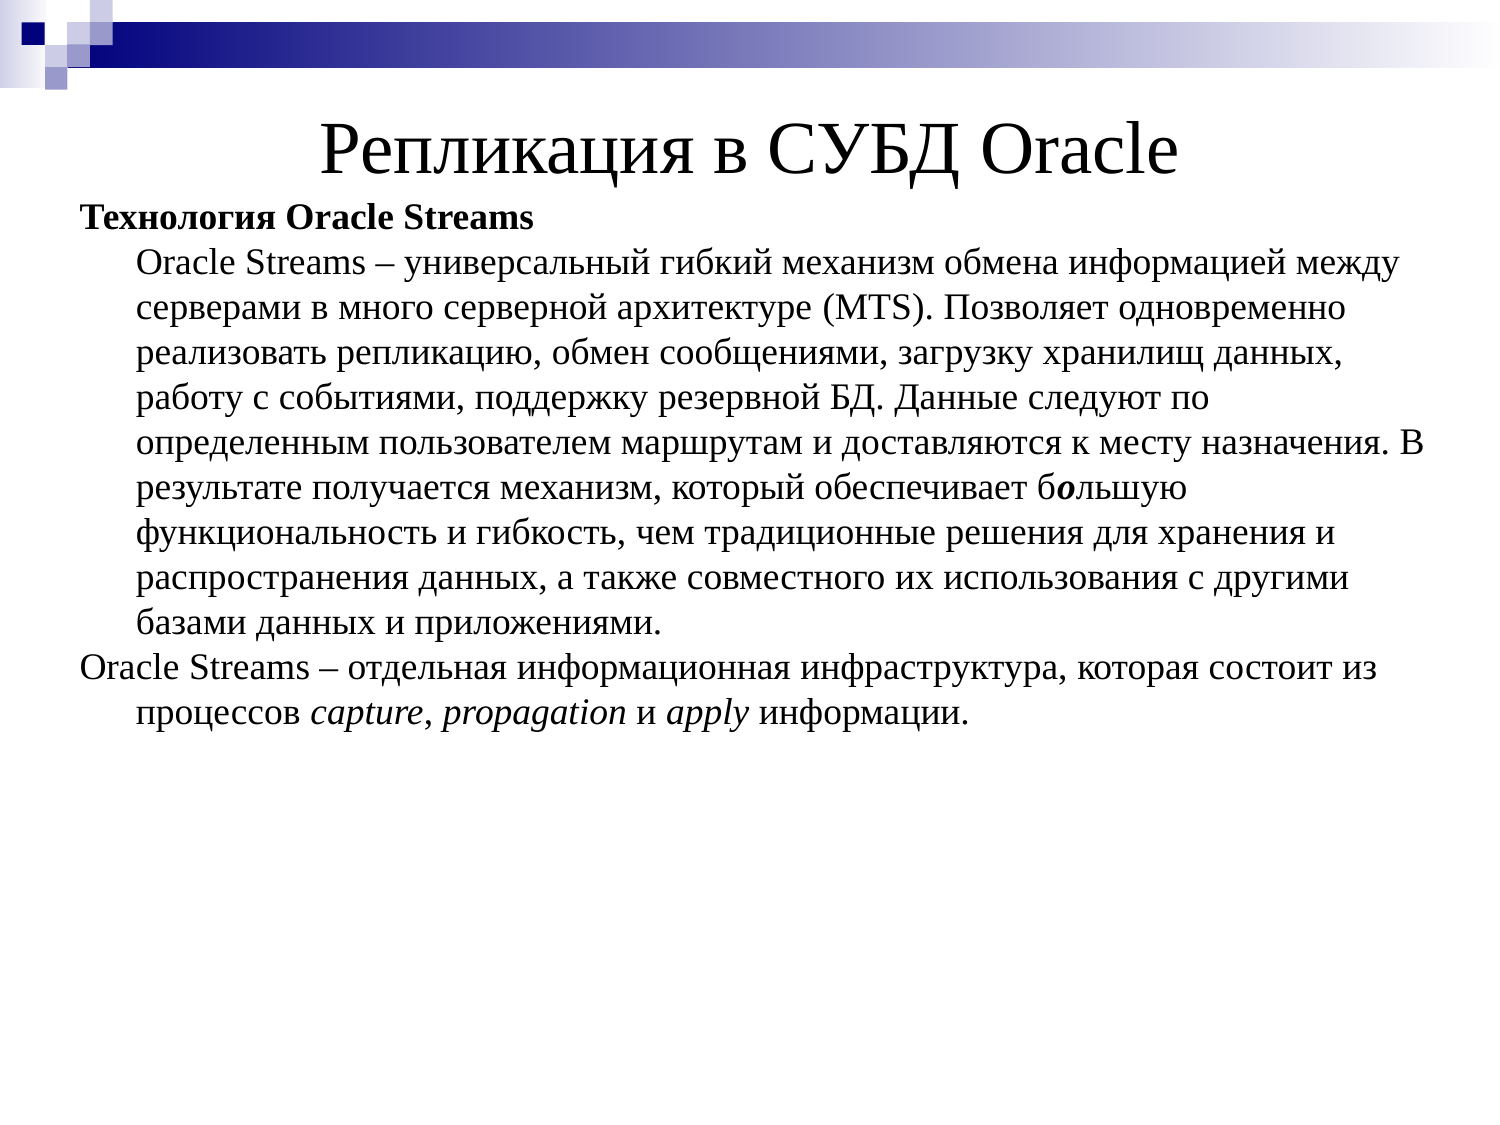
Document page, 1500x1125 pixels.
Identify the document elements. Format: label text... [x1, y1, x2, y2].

title Репликация в СУБД Oracle [112, 78, 1388, 184]
text_box Технология Oracle Streams Oracle Streams – универсальный гибкий механизм обмена информацией между серверами в много серверной архитектуре (MTS). Позволяет одновременно реализовать репликацию, обмен сообщениями, загрузку хранилищ данных, работу с событиями, поддержку резервной БД. Данные следуют по определенным пользователем маршрутам и доставляются к месту назначения. В результате получается механизм, который обеспечивает большую функциональность и гибкость, чем традиционные решения для хранения и распространения данных, а также совместного их использования с другими базами данных и приложениями. Oracle Streams – отдельная информационная инфраструктура, которая состоит из процессов capture, propagation и apply информации. [64, 184, 1447, 740]
